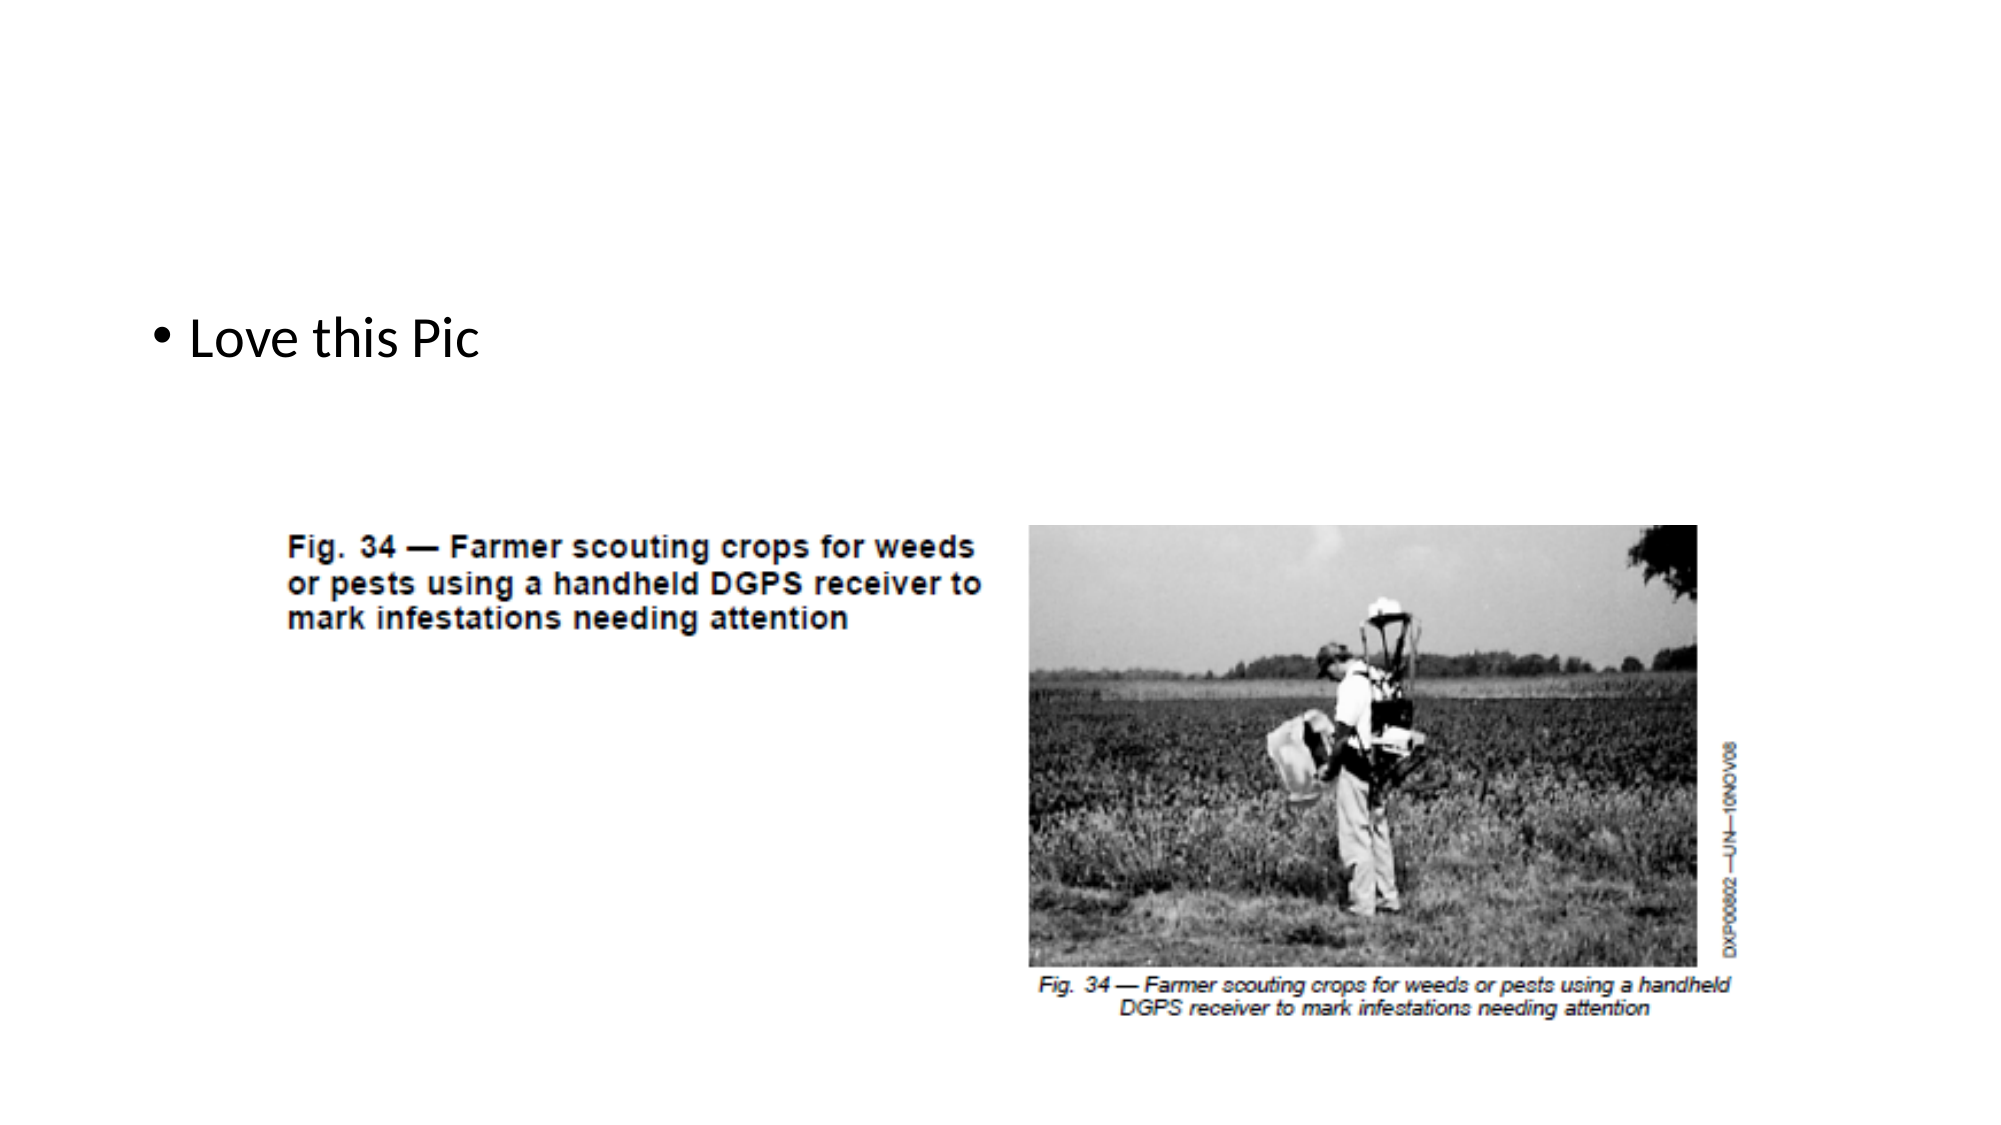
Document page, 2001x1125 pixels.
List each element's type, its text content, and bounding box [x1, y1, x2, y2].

picture [274, 524, 1750, 1037]
list Love this Pic [137, 299, 1863, 1014]
